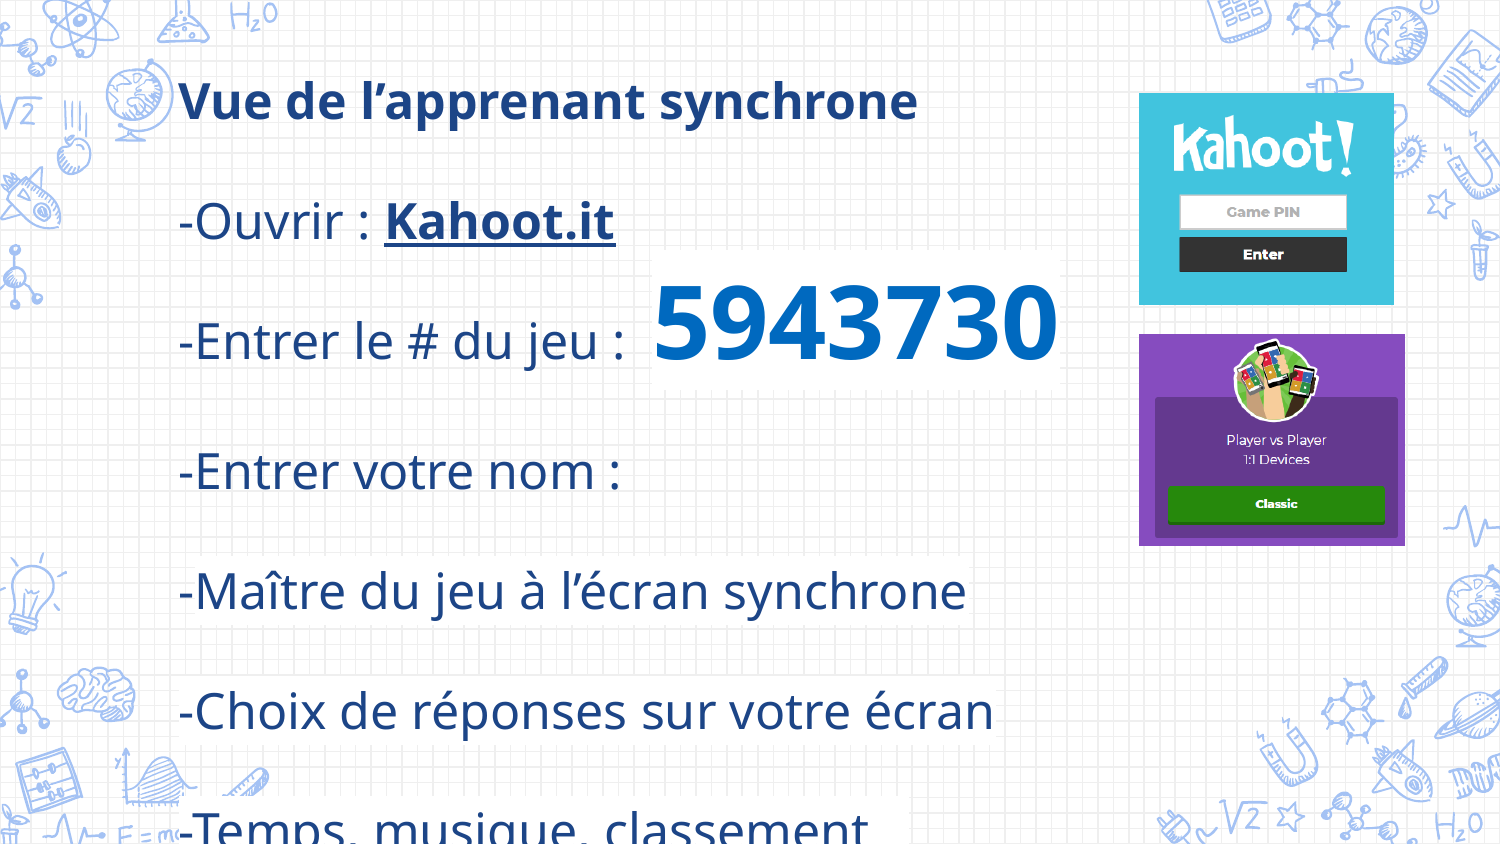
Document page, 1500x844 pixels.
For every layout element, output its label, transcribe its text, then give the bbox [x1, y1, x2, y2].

slide_number 5 [705, 796, 795, 844]
picture [1138, 93, 1395, 305]
text_box Vue de l’apprenant synchrone -Ouvrir : Kahoot.it -Entrer le # du jeu : 5943730 -Entrer votre nom : -Maître du jeu à l’écran synchrone -Choix de réponses sur votre écran -Temps, musique, classement [163, 54, 1132, 199]
picture [1138, 334, 1405, 546]
